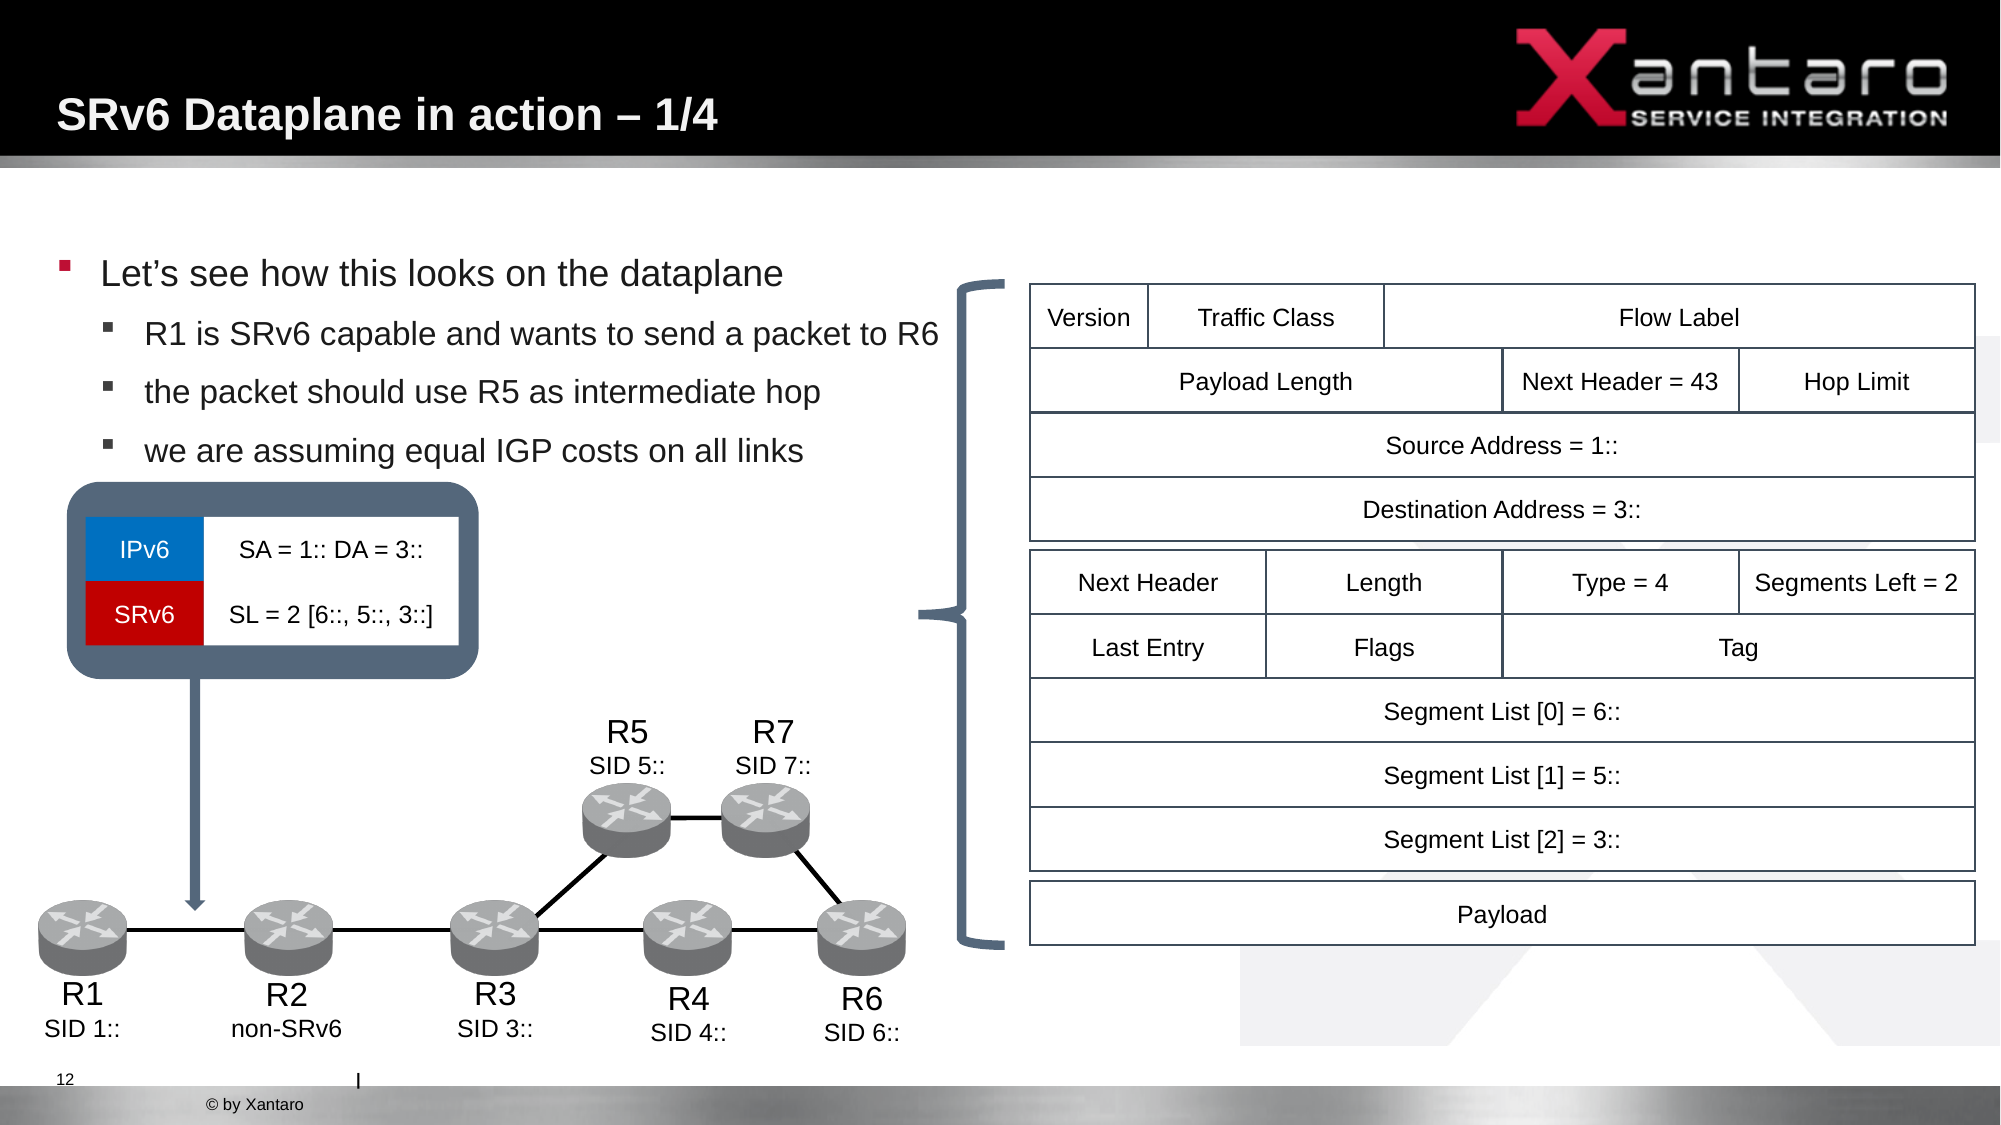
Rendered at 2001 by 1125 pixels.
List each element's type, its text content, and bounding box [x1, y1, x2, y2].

picture [0, 1086, 2001, 1125]
text_box [65, 480, 480, 681]
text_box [85, 516, 459, 646]
text_box Next Header = 43 [1501, 347, 1738, 411]
text_box Source Address = 1:: [1029, 411, 1976, 476]
text_box Version [1029, 283, 1149, 347]
text_box Segments Left = 2 [1738, 549, 1976, 613]
text_box [188, 676, 202, 702]
text_box Flags [1265, 613, 1501, 677]
text_box Segment List [1] = 5:: [1029, 741, 1976, 806]
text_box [28, 702, 916, 1056]
text_box Last Entry [1029, 613, 1265, 677]
text_box Segment List [2] = 3:: [1029, 806, 1976, 872]
list Let’s see how this looks on the dataplane R1 is SRv6 capable and wants to send a packet to R6 the packet should use R5 as intermediate hop we are assuming equal IGP costs on all links [41, 236, 963, 1034]
title SRv6 Dataplane in action – 1/4 [41, 0, 1453, 148]
text_box Destination Address = 3:: [1029, 476, 1976, 542]
text_box Next Header [1029, 549, 1265, 613]
text_box Segment List [0] = 6:: [1029, 677, 1976, 741]
text_box Payload [1029, 880, 1976, 946]
picture [1240, 336, 2001, 1046]
picture [0, 0, 2001, 168]
text_box Payload Length [1029, 347, 1501, 411]
text_box Flow Label [1383, 283, 1976, 347]
text_box Hop Limit [1738, 347, 1976, 411]
text_box Type = 4 [1501, 549, 1738, 613]
text_box [918, 283, 1005, 946]
text_box Length [1265, 549, 1501, 613]
text_box Tag [1501, 613, 1976, 677]
text_box Traffic Class [1149, 283, 1383, 347]
